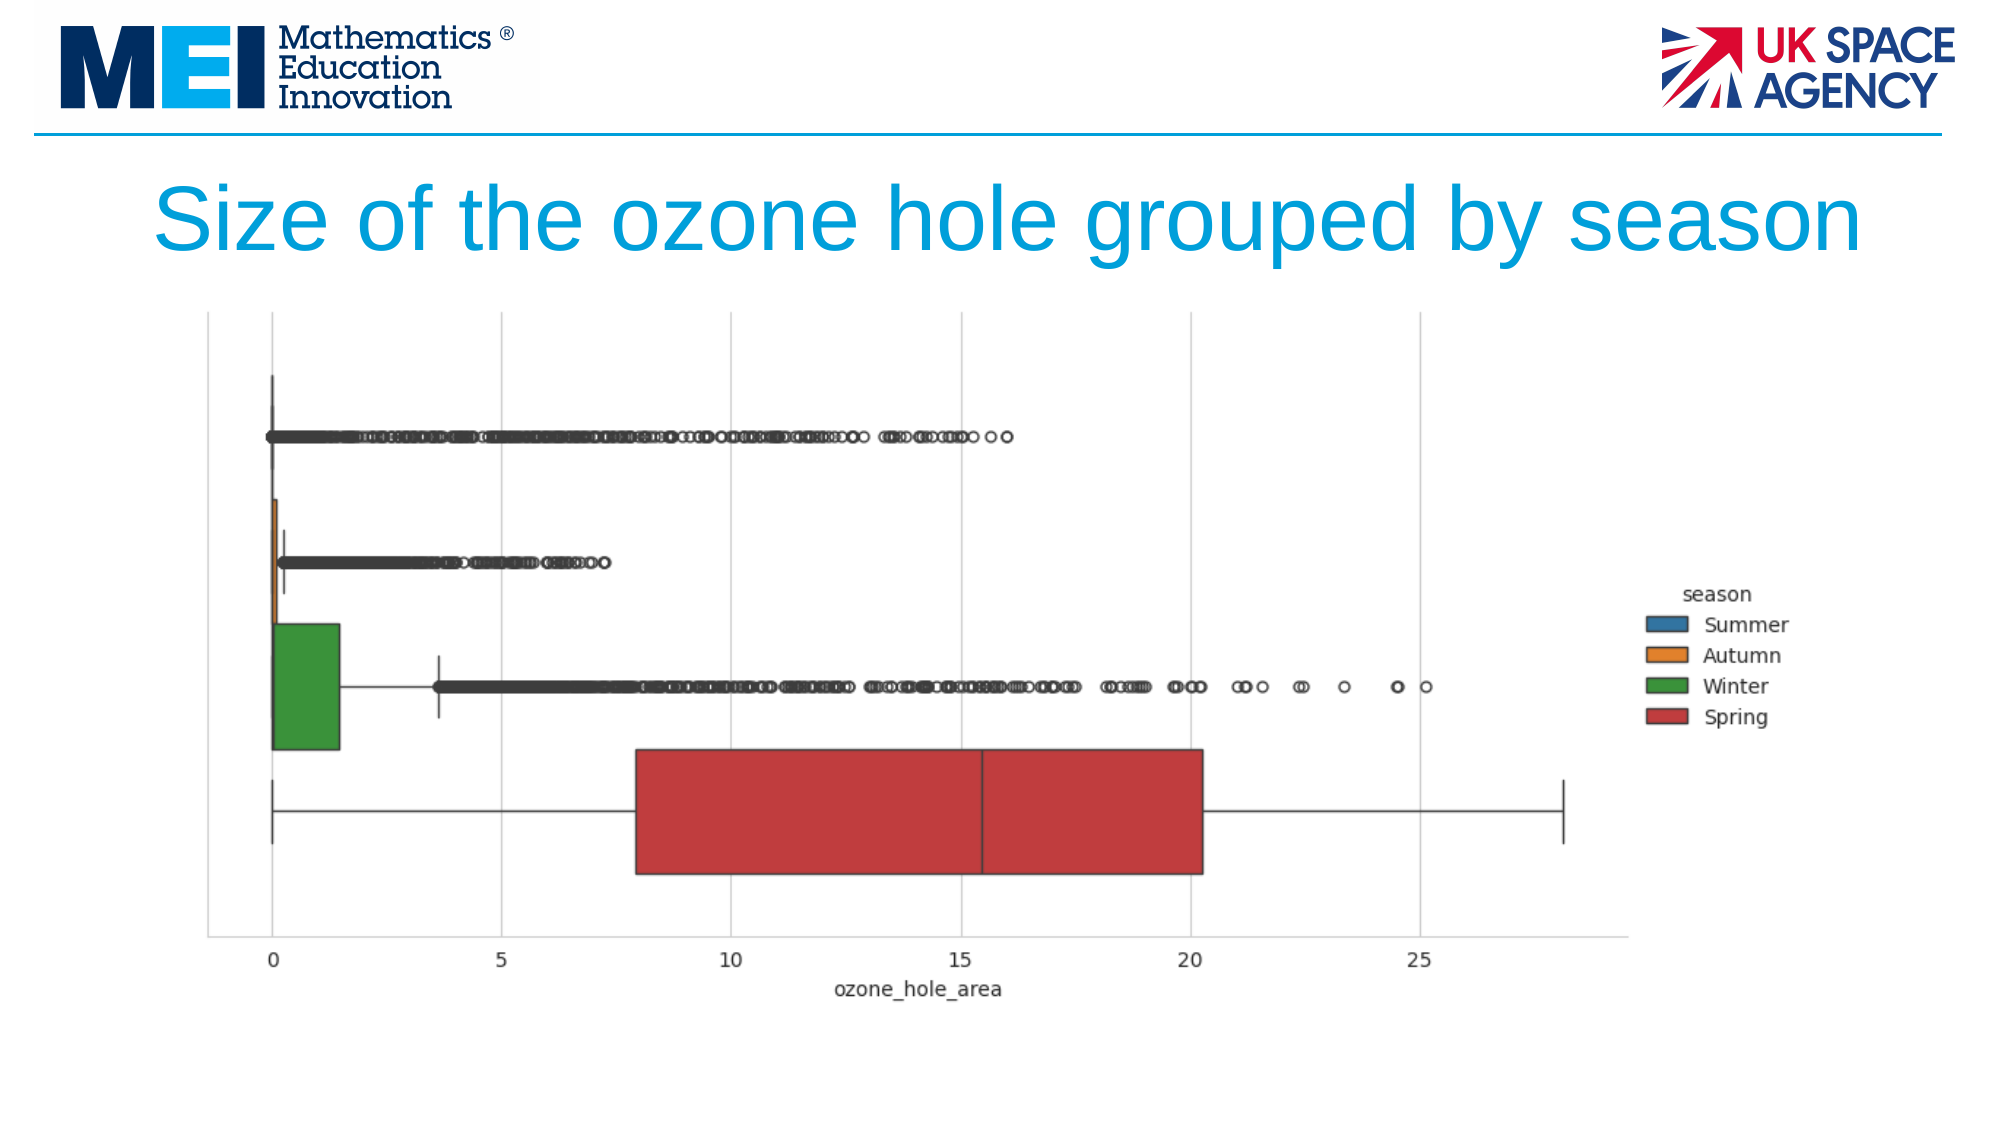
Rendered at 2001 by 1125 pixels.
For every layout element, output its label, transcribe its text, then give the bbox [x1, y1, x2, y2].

title Size of the ozone hole grouped by season [137, 164, 1962, 278]
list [193, 299, 1807, 1014]
picture [1647, 0, 1966, 130]
picture [34, 0, 540, 132]
